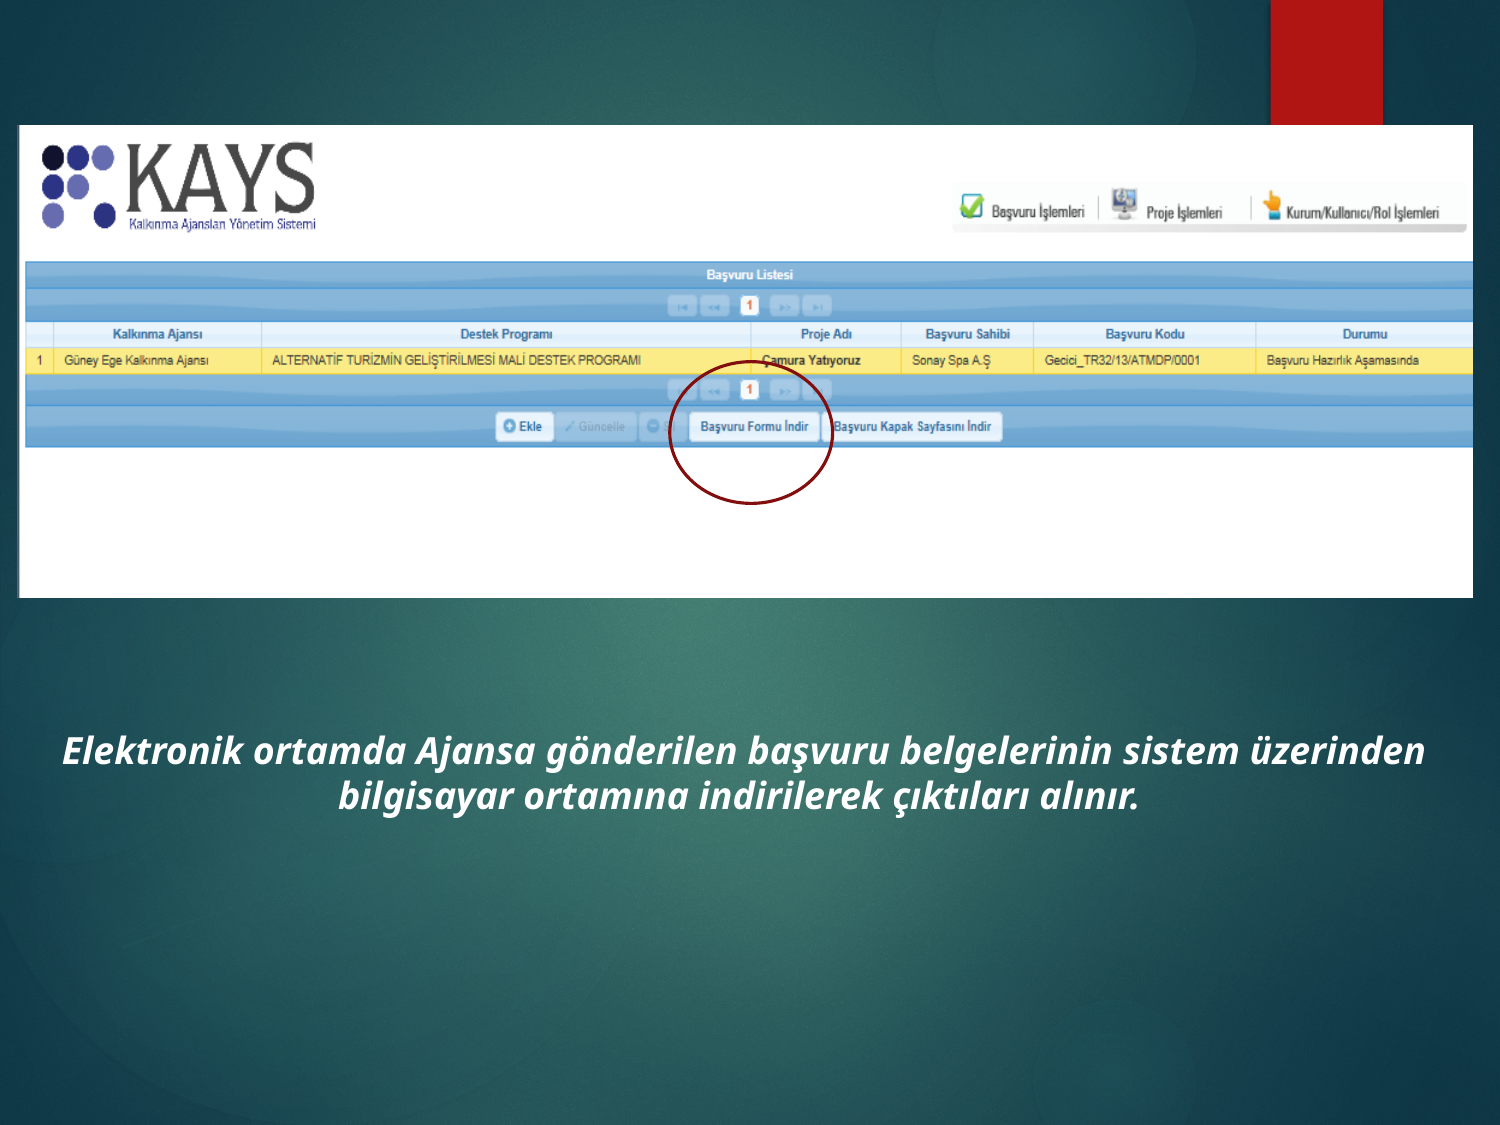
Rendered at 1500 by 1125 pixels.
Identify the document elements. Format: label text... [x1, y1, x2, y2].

text_box Elektronik ortamda Ajansa gönderilen başvuru belgelerinin sistem üzerinden bilgisayar ortamına indirilerek çıktıları alınır. [32, 719, 1458, 825]
picture [17, 125, 1473, 599]
